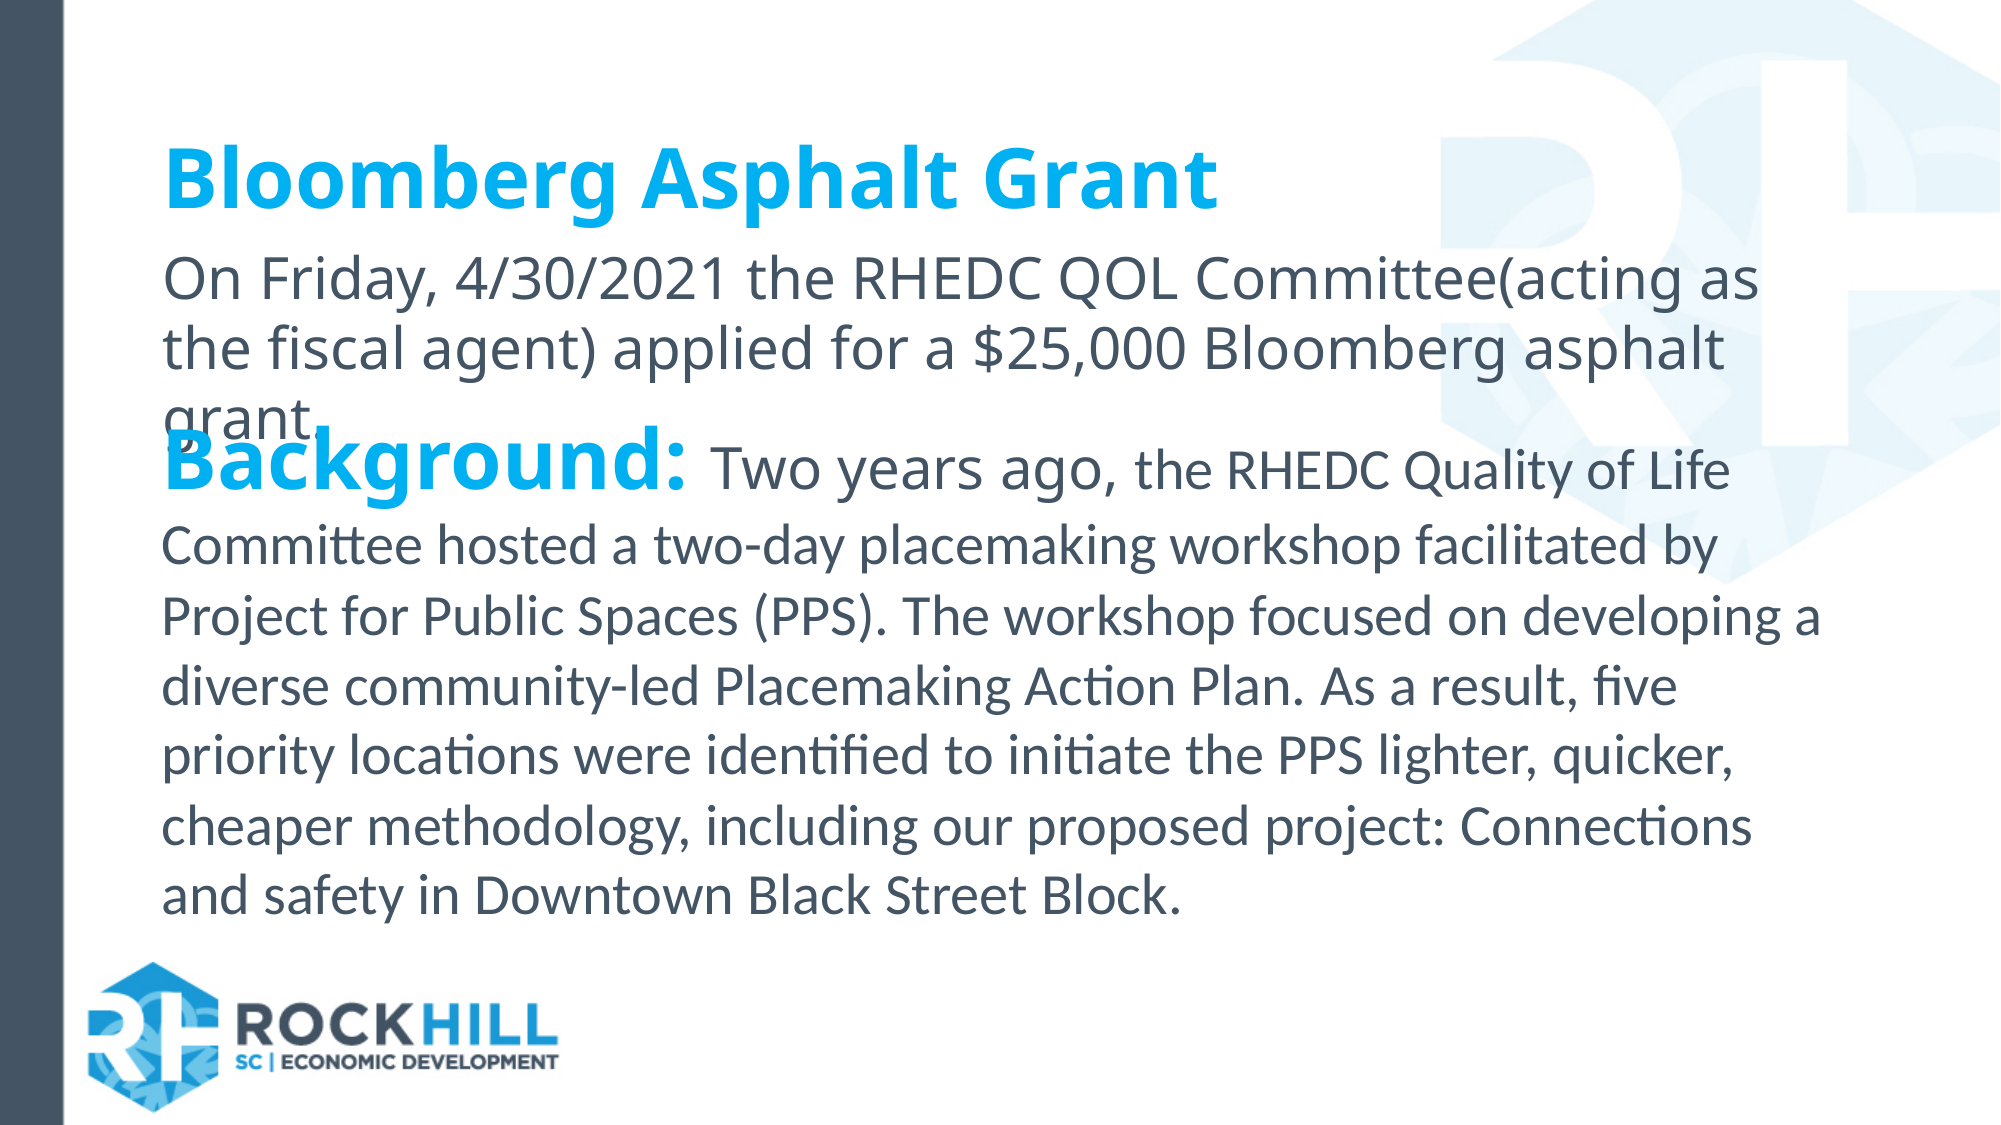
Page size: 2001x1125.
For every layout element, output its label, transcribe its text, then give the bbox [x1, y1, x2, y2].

text_box Background: Two years ago, the RHEDC Quality of Life Committee hosted a two-day placemaking workshop facilitated by Project for Public Spaces (PPS). The workshop focused on developing a diverse community-led Placemaking Action Plan. As a result, five priority locations were identified to initiate the PPS lighter, quicker, cheaper methodology, including our proposed project: Connections and safety in Downtown Black Street Block. [146, 399, 1854, 934]
text_box On Friday, 4/30/2021 the RHEDC QOL Committee(acting as the fiscal agent) applied for a $25,000 Bloomberg asphalt grant. [147, 233, 1796, 399]
text_box Bloomberg Asphalt Grant [147, 117, 1626, 233]
picture [0, 0, 2001, 1125]
